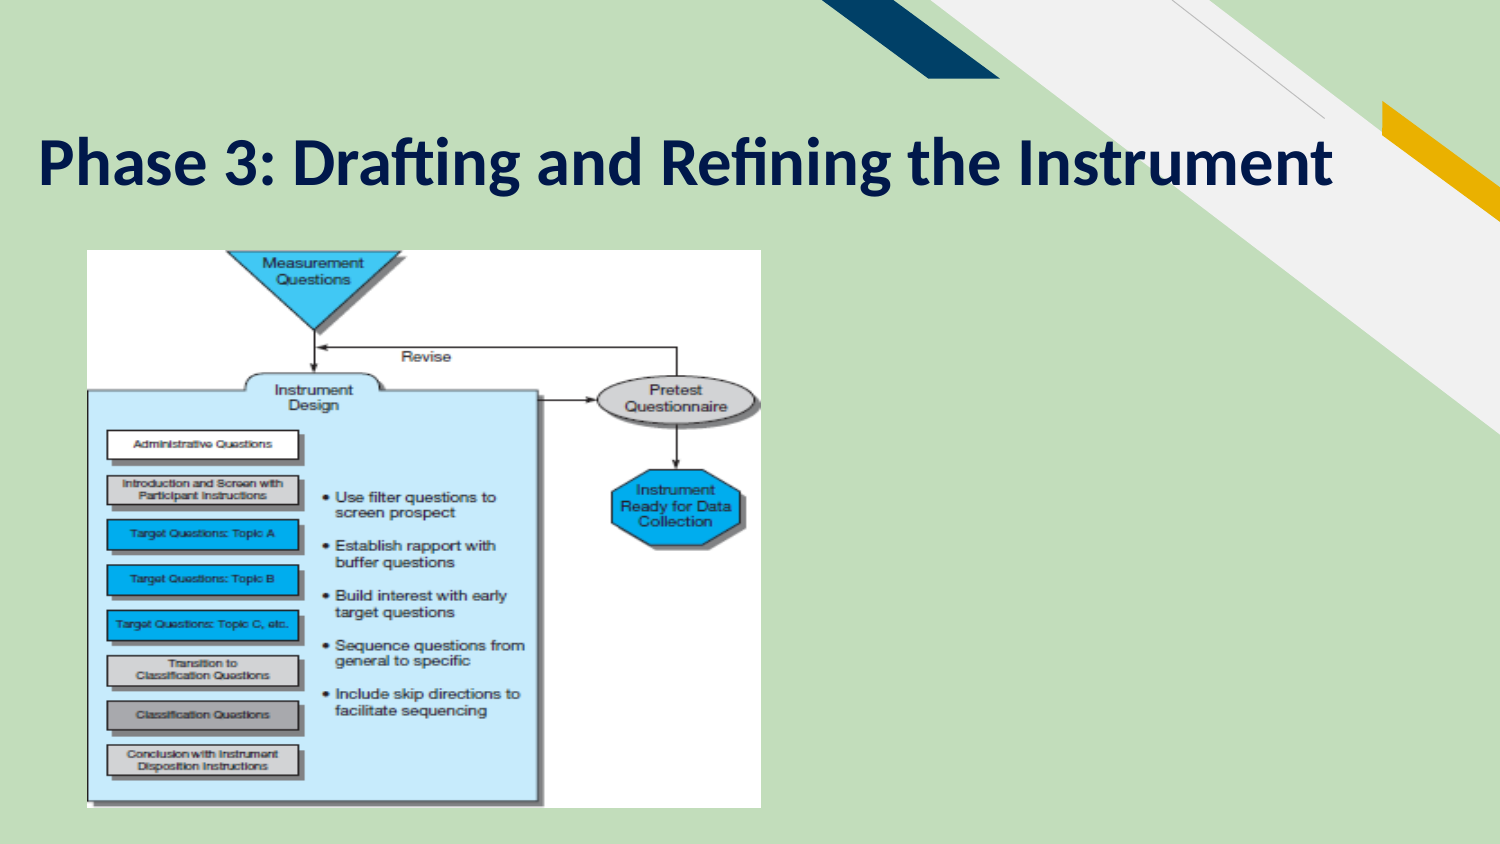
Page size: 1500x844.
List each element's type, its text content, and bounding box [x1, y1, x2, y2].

title Phase 3: Drafting and Refining the Instrument [32, 85, 816, 228]
picture [87, 250, 761, 809]
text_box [821, 0, 1500, 436]
